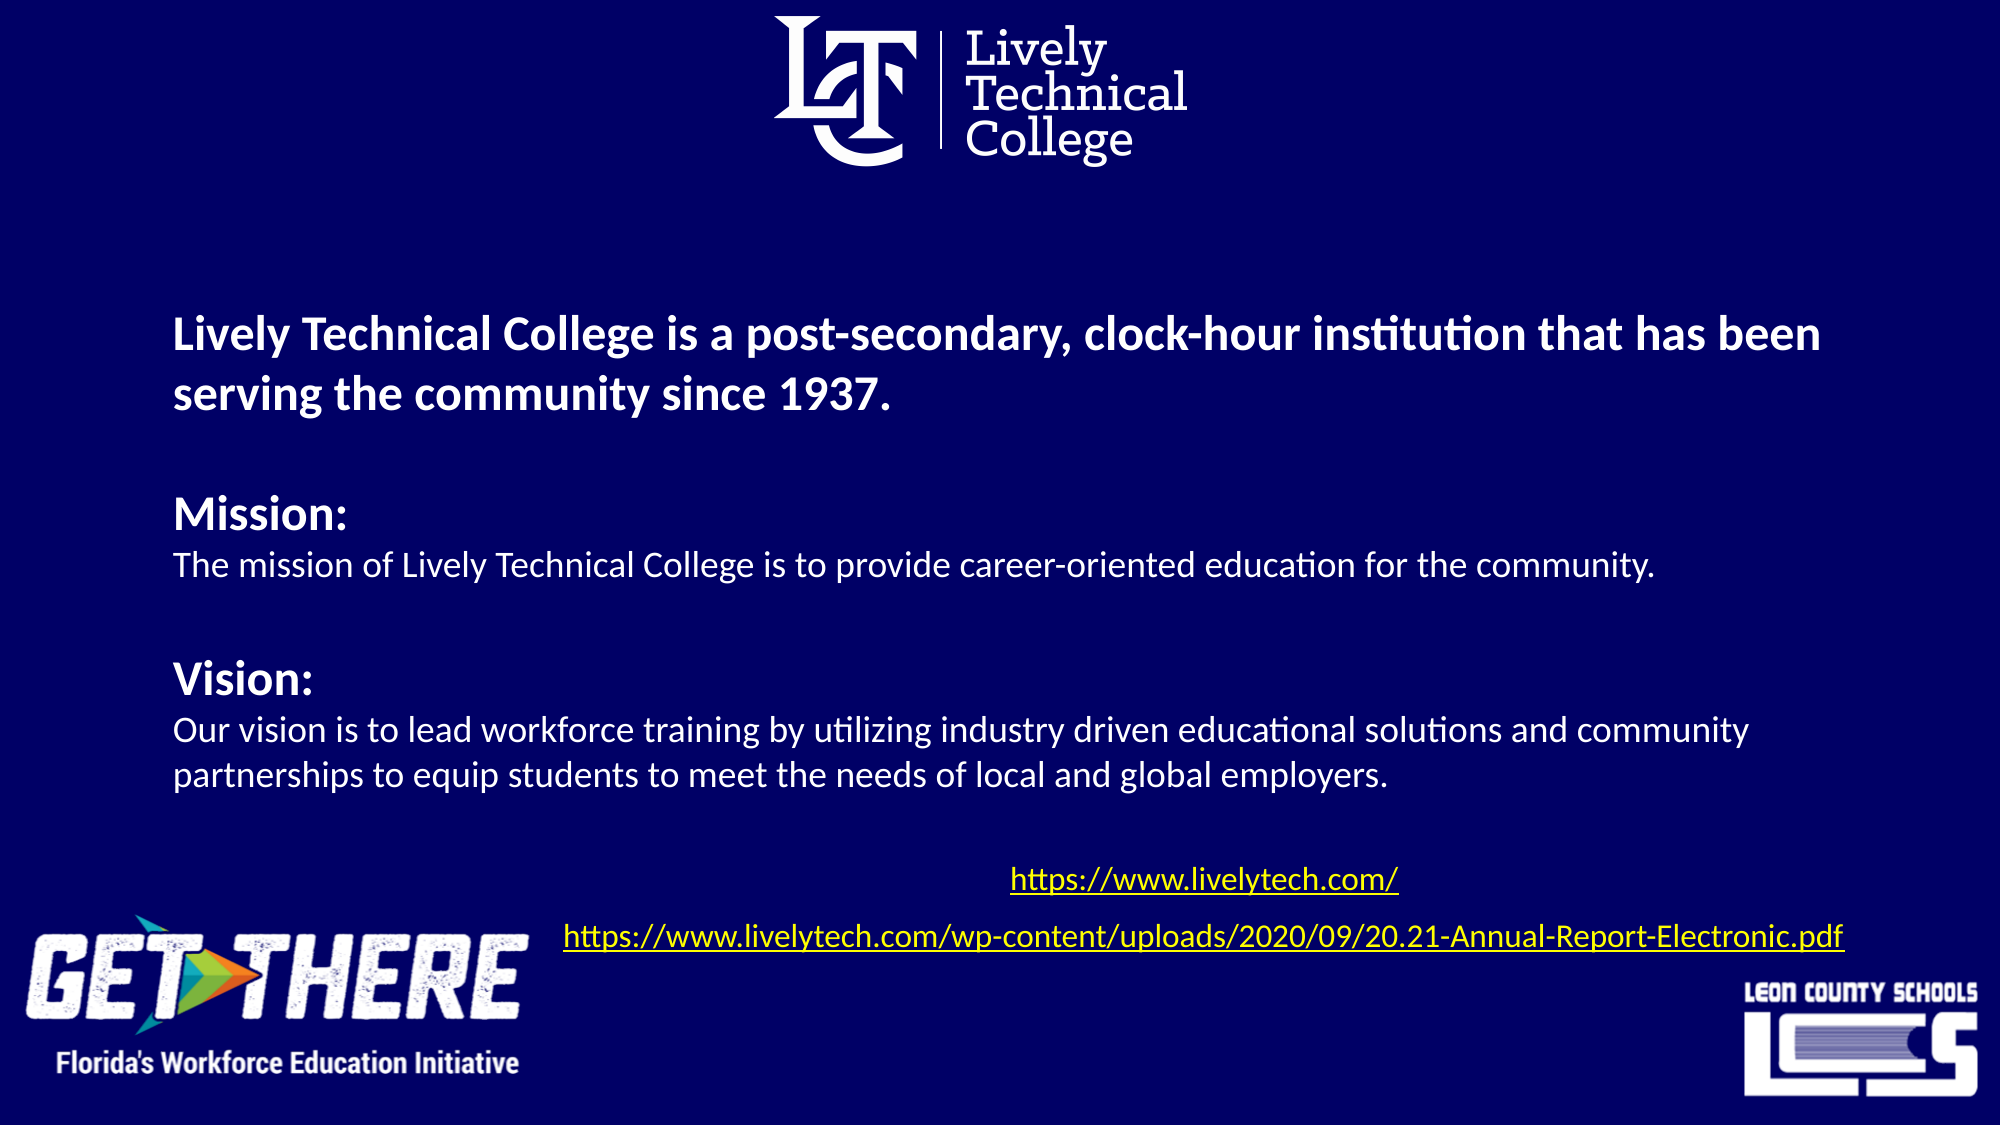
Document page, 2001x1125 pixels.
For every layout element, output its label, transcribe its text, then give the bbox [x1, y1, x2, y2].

text_box Lively Technical College is a post-secondary, clock-hour institution that has been serving the community since 1937. Mission: The mission of Lively Technical College is to provide career-oriented education for the community. Vision: Our vision is to lead workforce training by utilizing industry driven educational solutions and community partnerships to equip students to meet the needs of local and global employers. [158, 292, 1934, 893]
picture [1737, 914, 1985, 1125]
picture [25, 914, 530, 1074]
picture [774, 16, 1187, 167]
subtitle https://www.livelytech.com/ https://www.livelytech.com/wp-content/uploads/2020/09/20.21-Annual-Report-Electronic.pdf [490, 893, 1919, 995]
